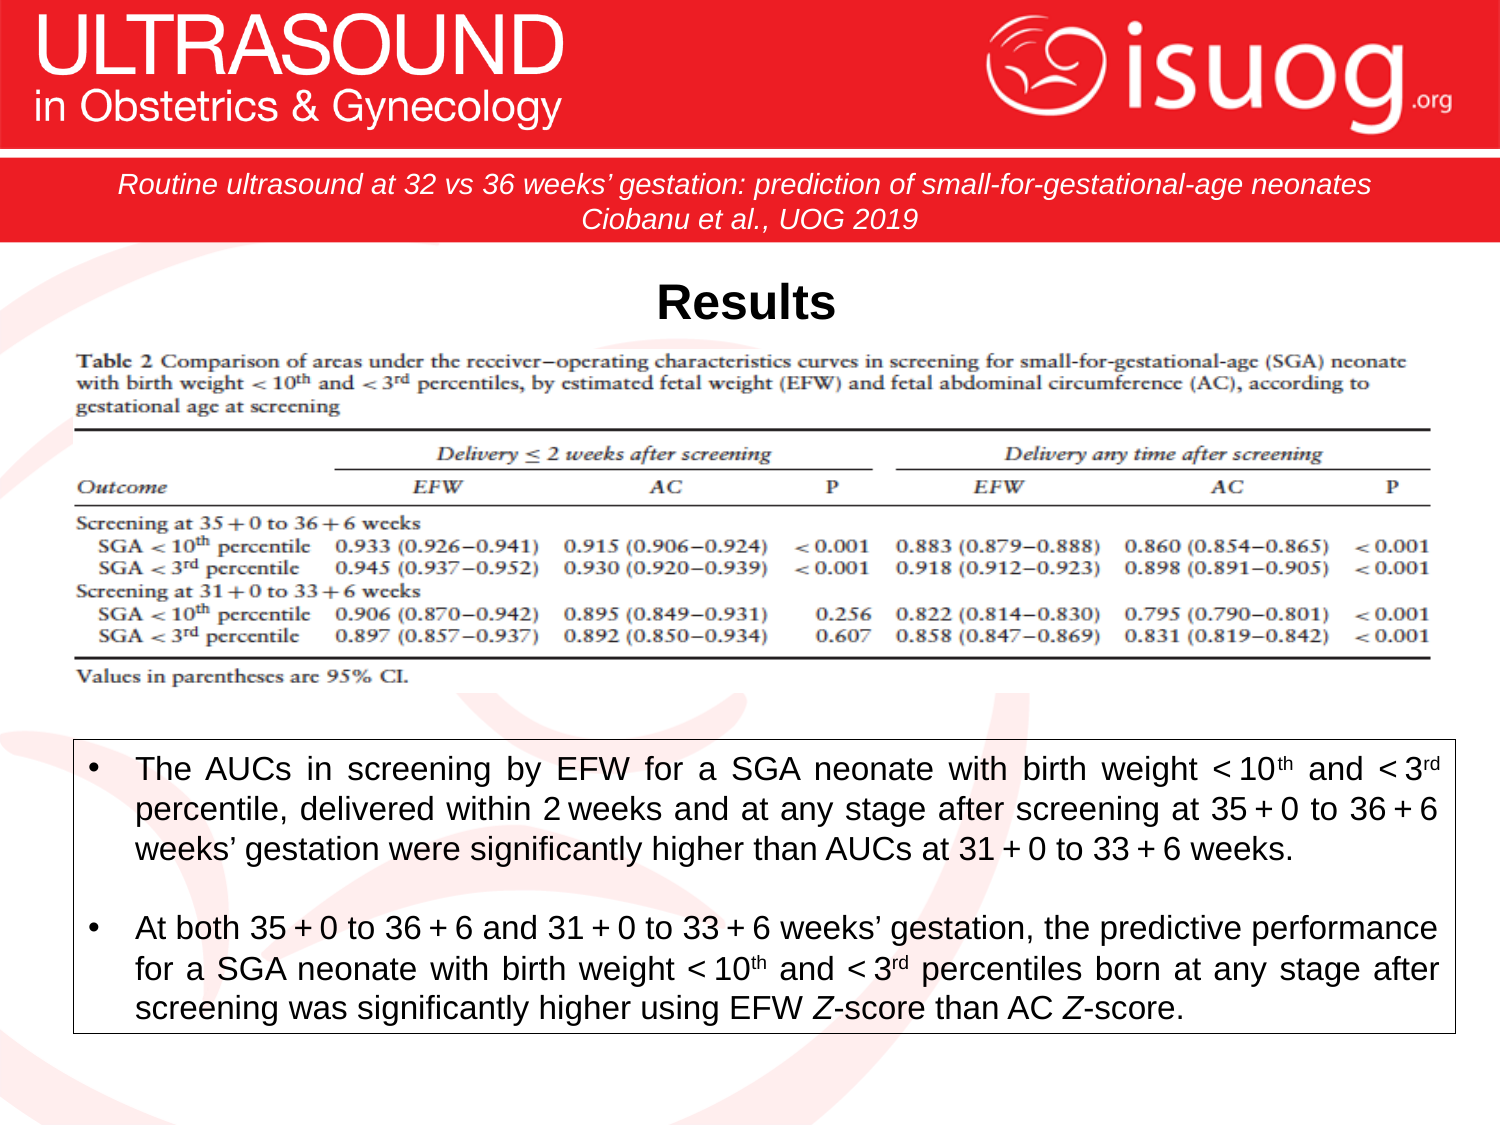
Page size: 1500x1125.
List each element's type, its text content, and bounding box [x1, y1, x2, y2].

picture [0, 150, 1500, 157]
text_box The AUCs in screening by EFW for a SGA neonate with birth weight < 10th and < 3rd percentile, delivered within 2 weeks and at any stage after screening at 35 + 0 to 36 + 6 weeks’ gestation were significantly higher than AUCs at 31 + 0 to 33 + 6 weeks. At both 35 + 0 to 36 + 6 and 31 + 0 to 33 + 6 weeks’ gestation, the predictive performance for a SGA neonate with birth weight < 10th and < 3rd percentiles born at any stage after screening was significantly higher using EFW Z-score than AC Z-score. [73, 739, 1456, 1034]
text_box Results [37, 262, 1456, 337]
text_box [0, 0, 1500, 150]
picture [0, 243, 1500, 1125]
text_box Routine ultrasound at 32 vs 36 weeks’ gestation: prediction of small-for-gestational-age neonates Ciobanu et al., UOG 2019 [0, 157, 1500, 243]
